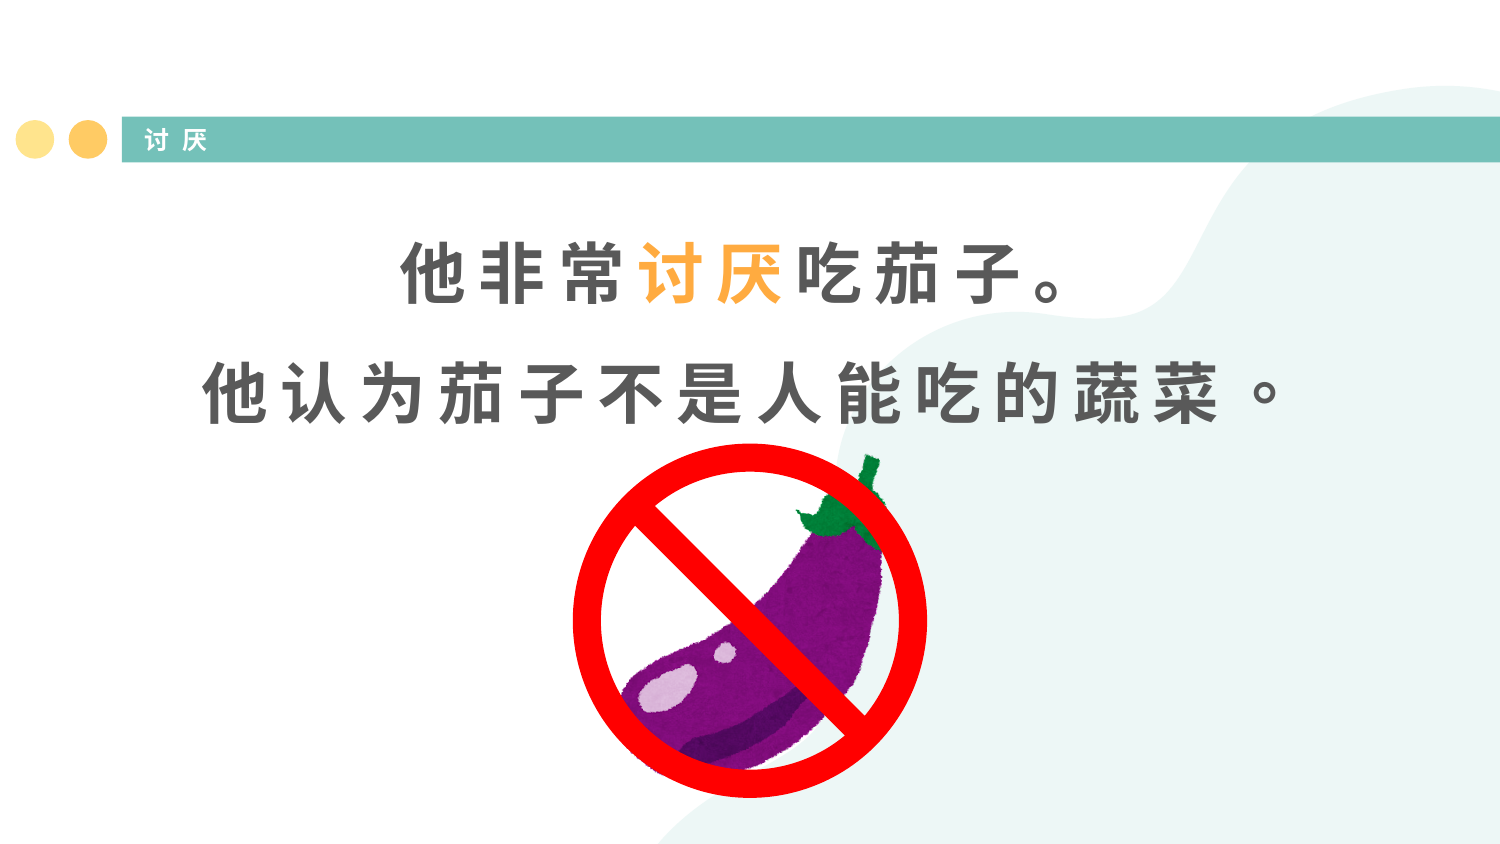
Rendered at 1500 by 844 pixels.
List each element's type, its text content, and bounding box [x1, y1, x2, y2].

title 讨厌 [129, 118, 952, 170]
text_box 他非常讨厌吃茄子。 他认为茄子不是人能吃的蔬菜。 [186, 184, 1314, 440]
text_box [572, 443, 928, 799]
